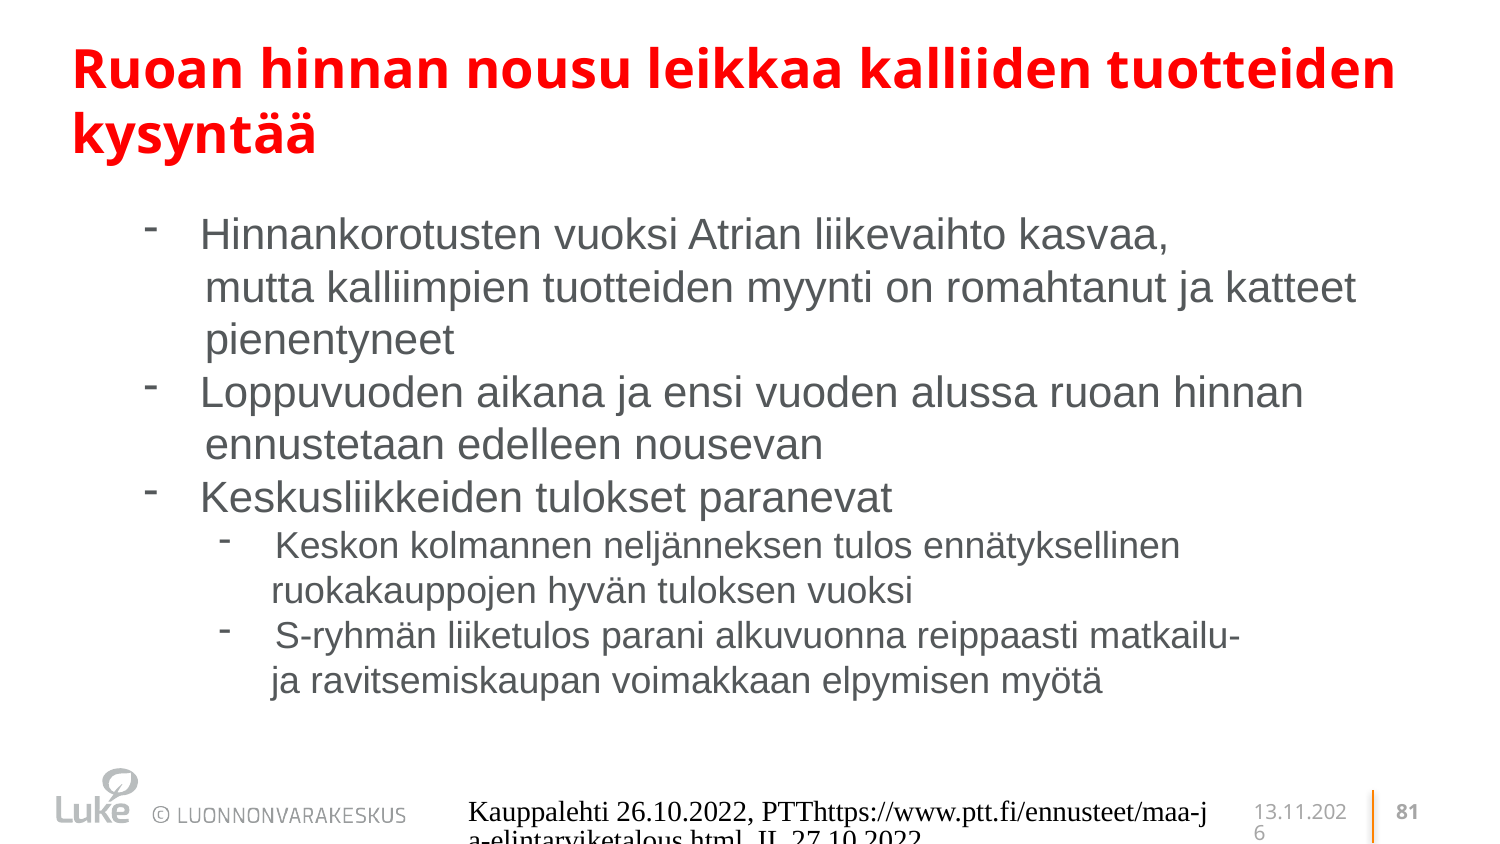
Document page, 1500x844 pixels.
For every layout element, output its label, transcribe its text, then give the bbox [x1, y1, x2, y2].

text_box Hinnankorotusten vuoksi Atrian liikevaihto kasvaa, mutta kalliimpien tuotteiden myynti on romahtanut ja katteet pienentyneet Loppuvuoden aikana ja ensi vuoden alussa ruoan hinnan ennustetaan edelleen nousevan Keskusliikkeiden tulokset paranevat Keskon kolmannen neljänneksen tulos ennätyksellinen ruokakauppojen hyvän tuloksen vuoksi S-ryhmän liiketulos parani alkuvuonna reippaasti matkailu- ja ravitsemiskaupan voimakkaan elpymisen myötä [128, 198, 1373, 844]
title Ruoan hinnan nousu leikkaa kalliiden tuotteiden kysyntää [57, 28, 1443, 170]
